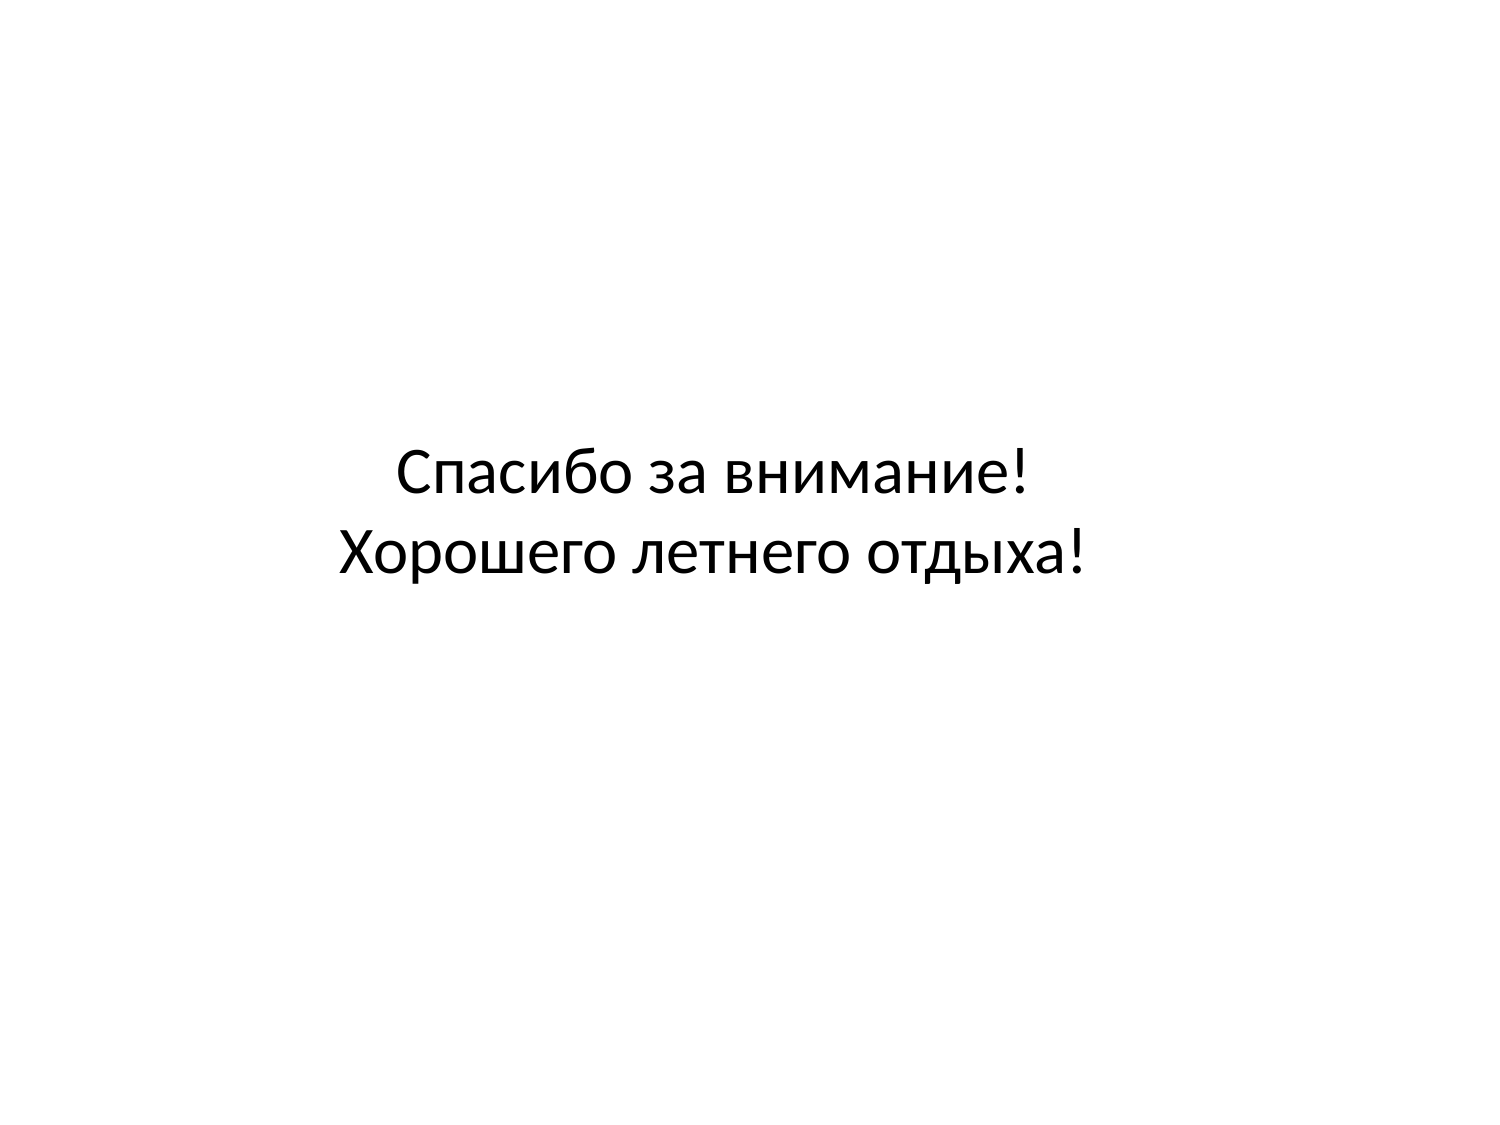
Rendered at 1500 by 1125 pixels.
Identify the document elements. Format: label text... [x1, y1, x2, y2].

text_box Спасибо за внимание! Хорошего летнего отдыха! [218, 419, 1211, 594]
